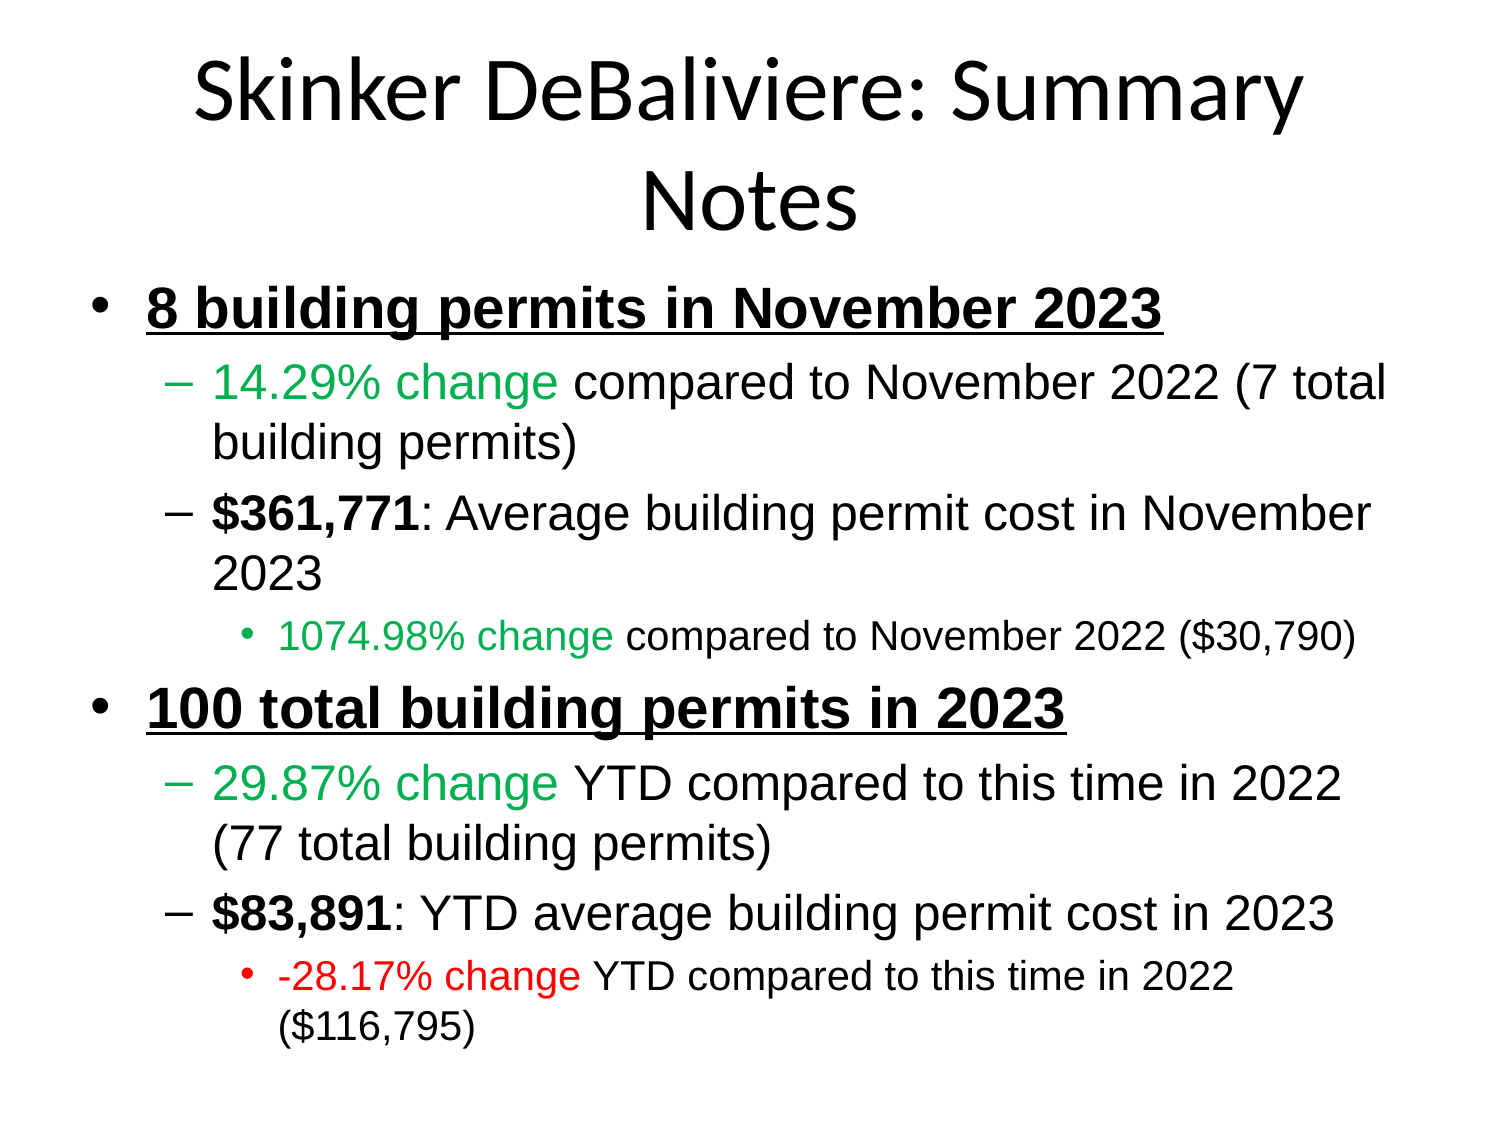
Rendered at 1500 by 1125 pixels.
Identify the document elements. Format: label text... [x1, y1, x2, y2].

list 8 building permits in November 2023 14.29% change compared to November 2022 (7 total building permits) $361,771: Average building permit cost in November 2023 1074.98% change compared to November 2022 ($30,790) 100 total building permits in 2023 29.87% change YTD compared to this time in 2022 (77 total building permits) $83,891: YTD average building permit cost in 2023 -28.17% change YTD compared to this time in 2022 ($116,795) [75, 262, 1425, 1005]
title Skinker DeBaliviere: Summary Notes [75, 45, 1425, 233]
